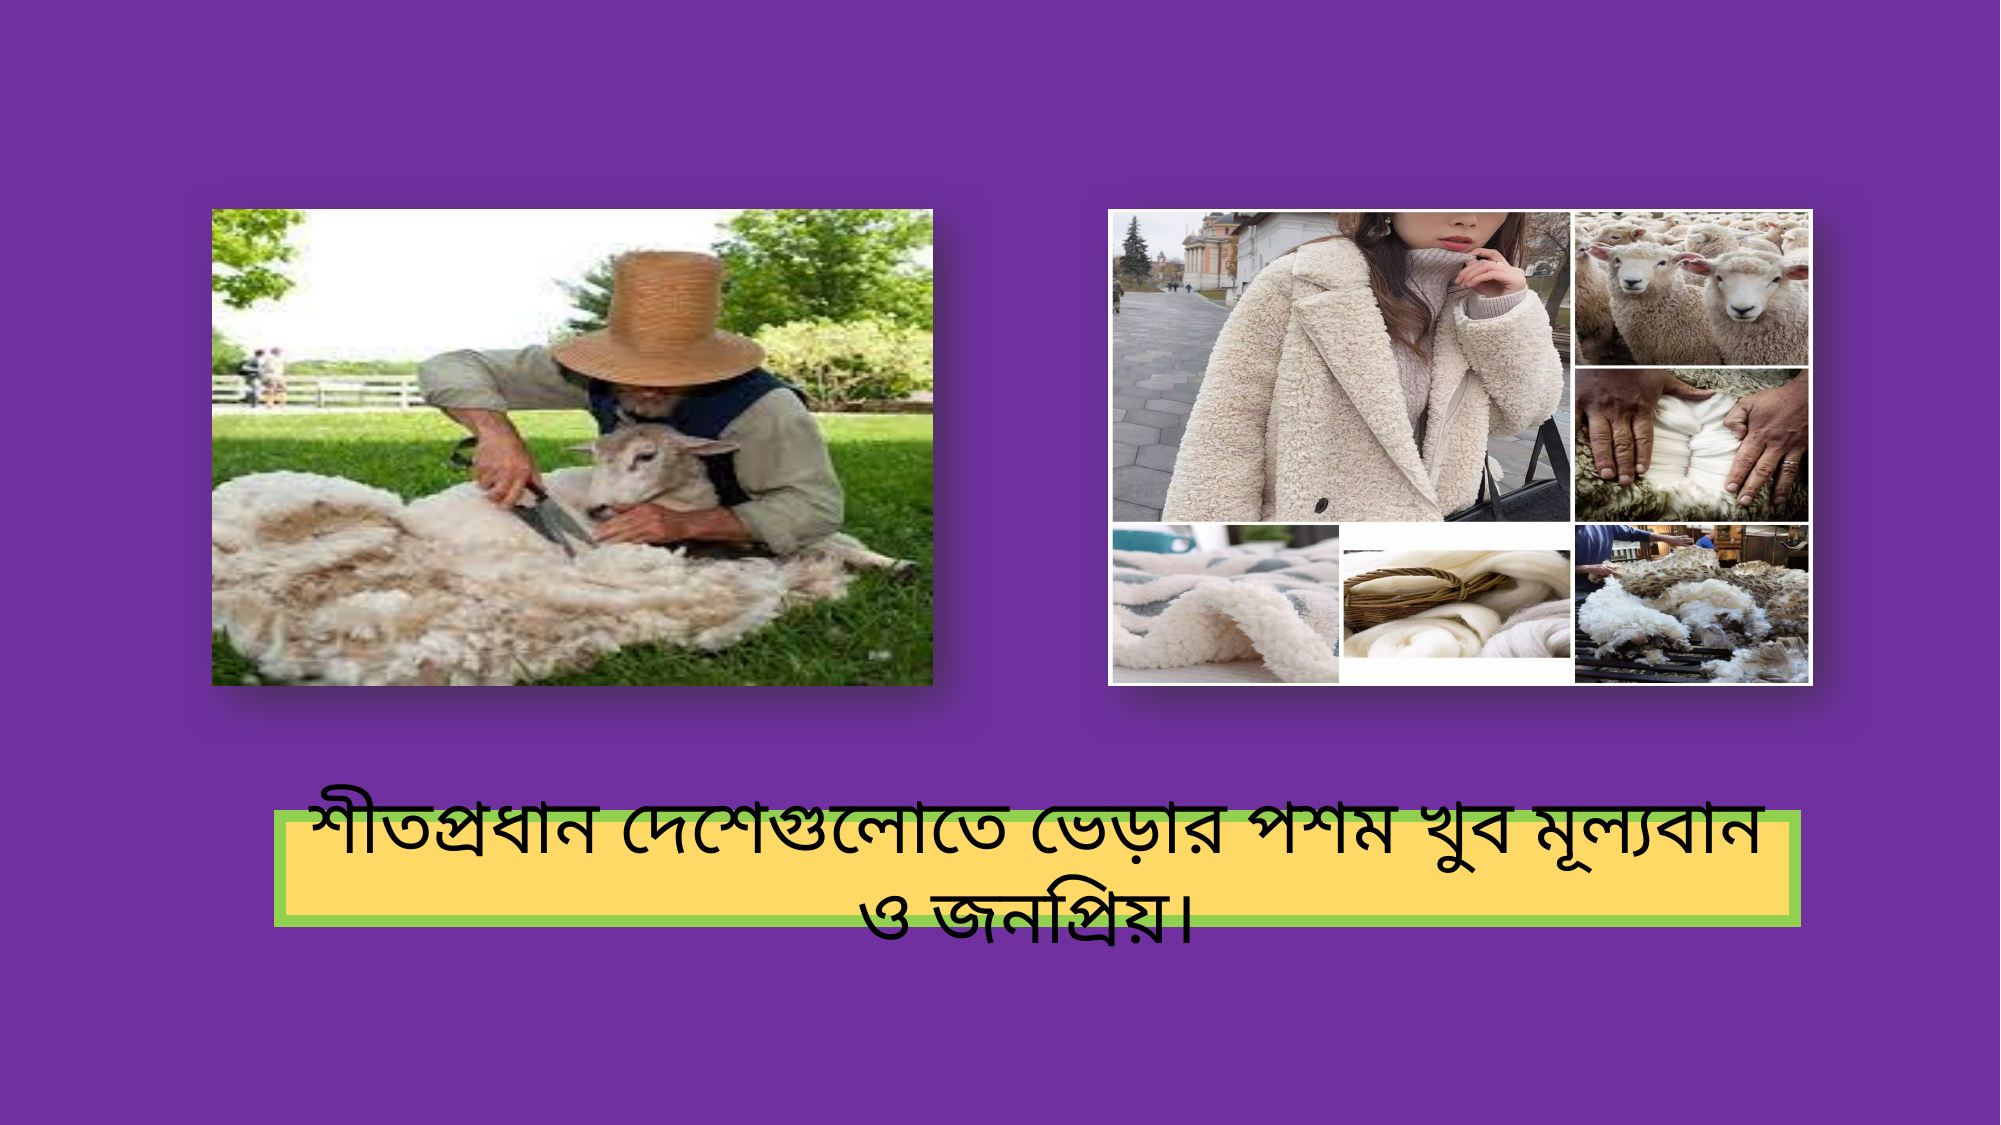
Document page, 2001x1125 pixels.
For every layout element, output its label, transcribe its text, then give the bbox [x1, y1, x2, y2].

text_box শীতপ্রধান দেশেগুলোতে ভেড়ার পশম খুব মূল্যবান ও জনপ্রিয়। [279, 815, 1796, 922]
picture [212, 209, 933, 686]
picture [1108, 209, 1813, 686]
